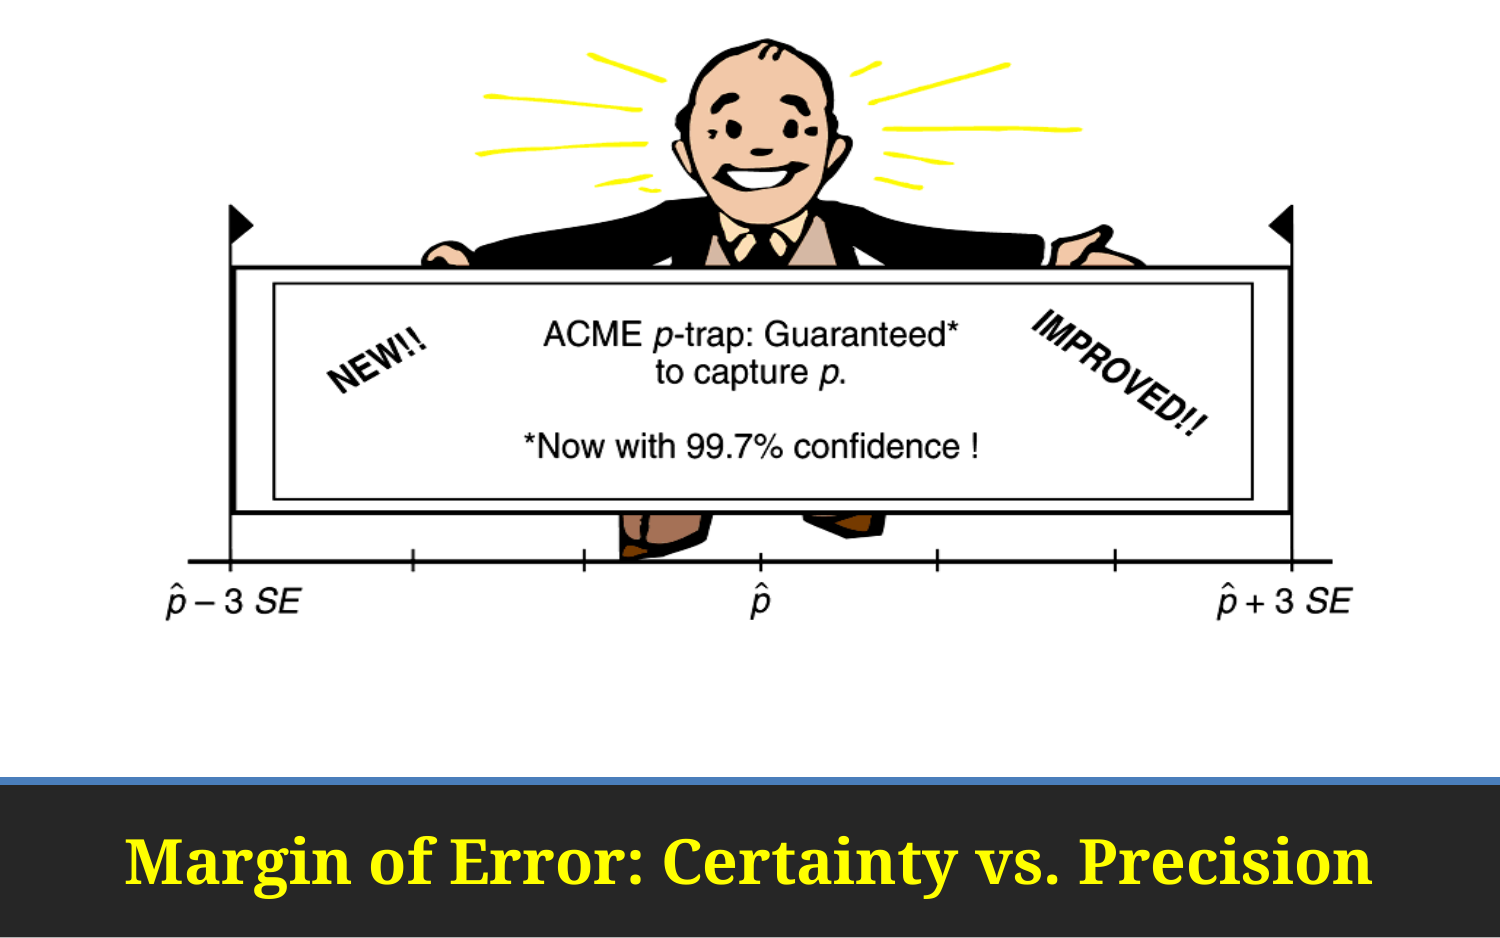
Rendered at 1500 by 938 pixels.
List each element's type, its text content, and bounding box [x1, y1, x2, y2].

picture [149, 30, 1362, 626]
title Margin of Error: Certainty vs. Precision [75, 781, 1425, 938]
